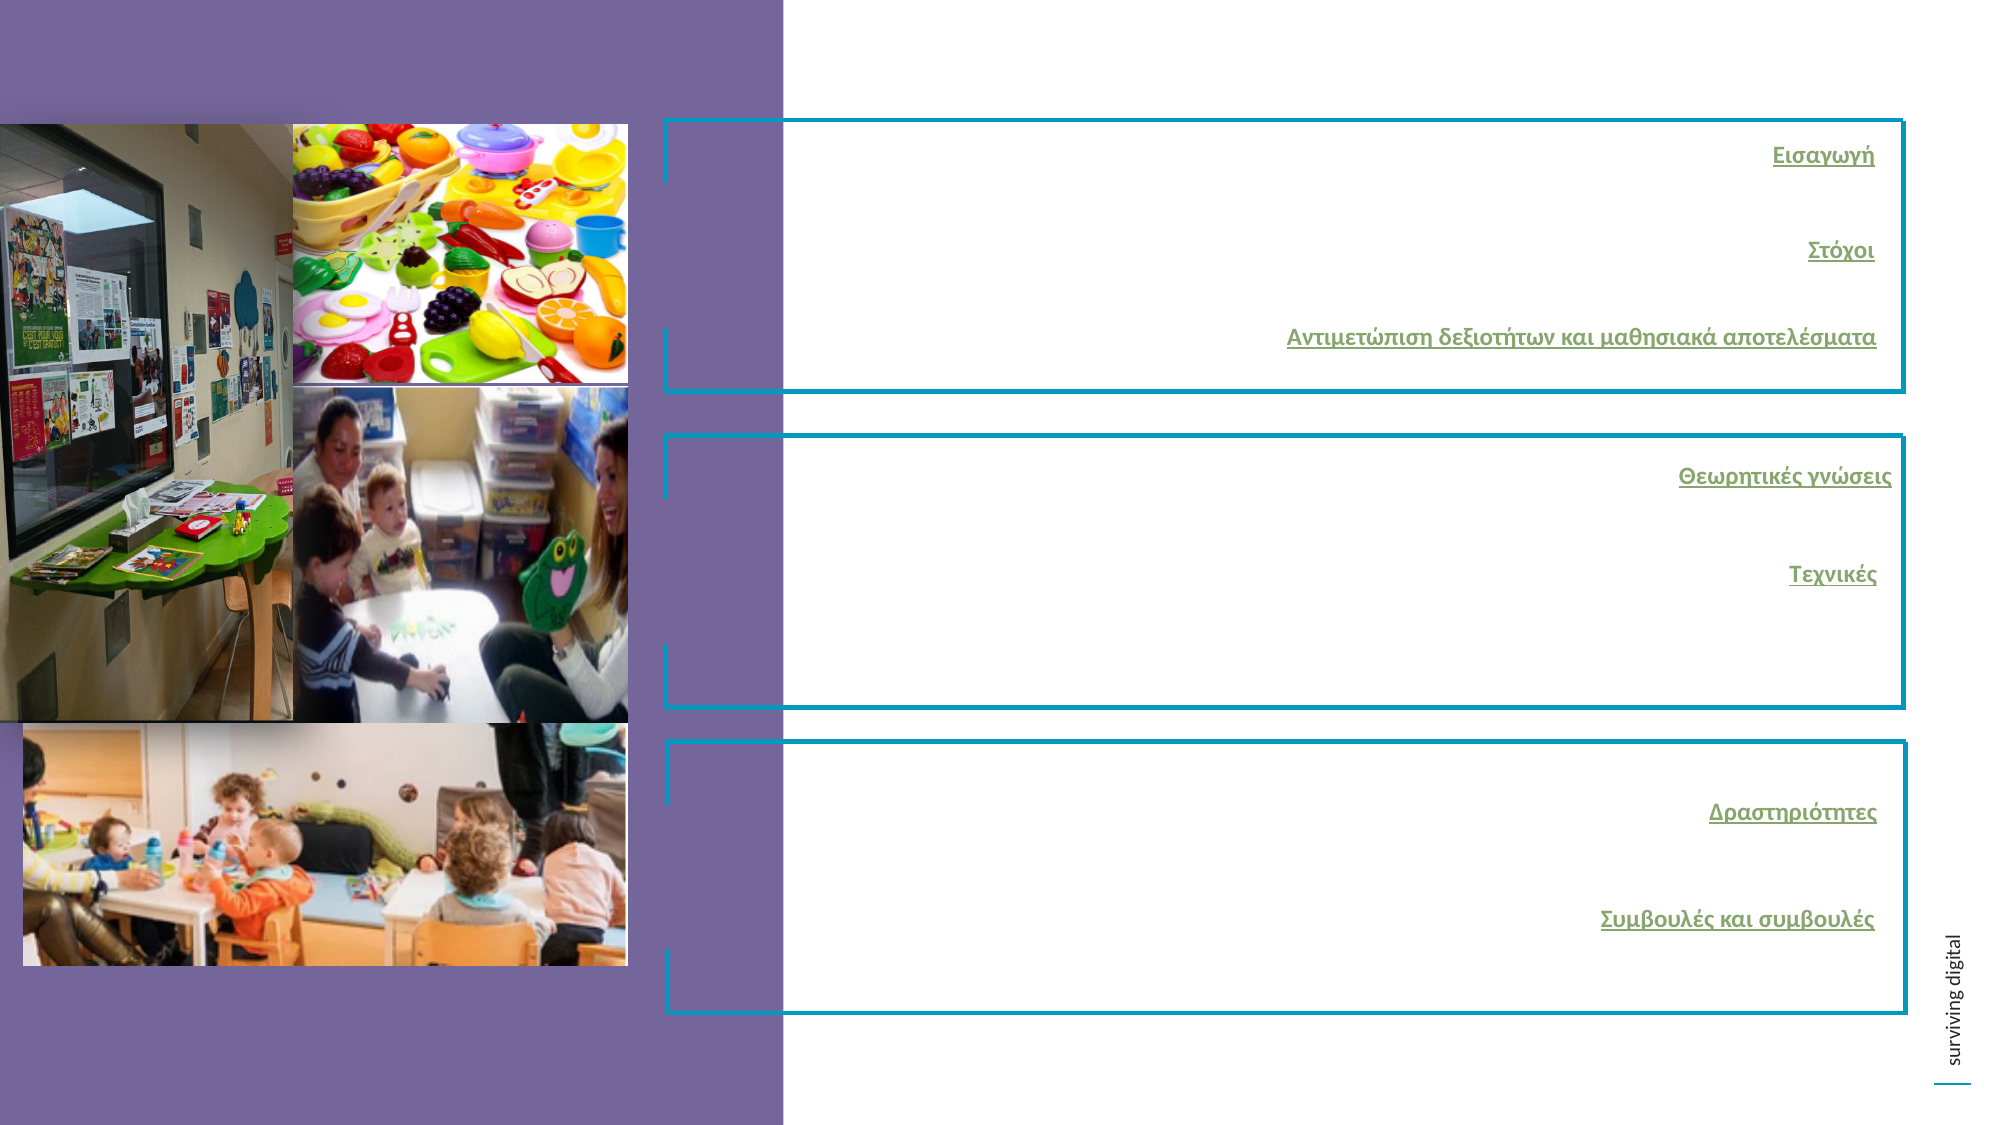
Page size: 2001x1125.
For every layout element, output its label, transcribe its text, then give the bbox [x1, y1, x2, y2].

list Εισαγωγή [805, 131, 1883, 187]
text_box Αντιμετώπιση δεξιοτήτων και μαθησιακά αποτελέσματα [720, 312, 1885, 358]
list Θεωρητικές γνώσεις [823, 452, 1900, 528]
text_box Τεχνικές [808, 550, 1885, 596]
picture [0, 124, 629, 966]
text_box Συμβουλές και συμβουλές [805, 895, 1883, 941]
text_box Δραστηριότητες [808, 788, 1885, 834]
list Στόχοι [805, 225, 1883, 282]
